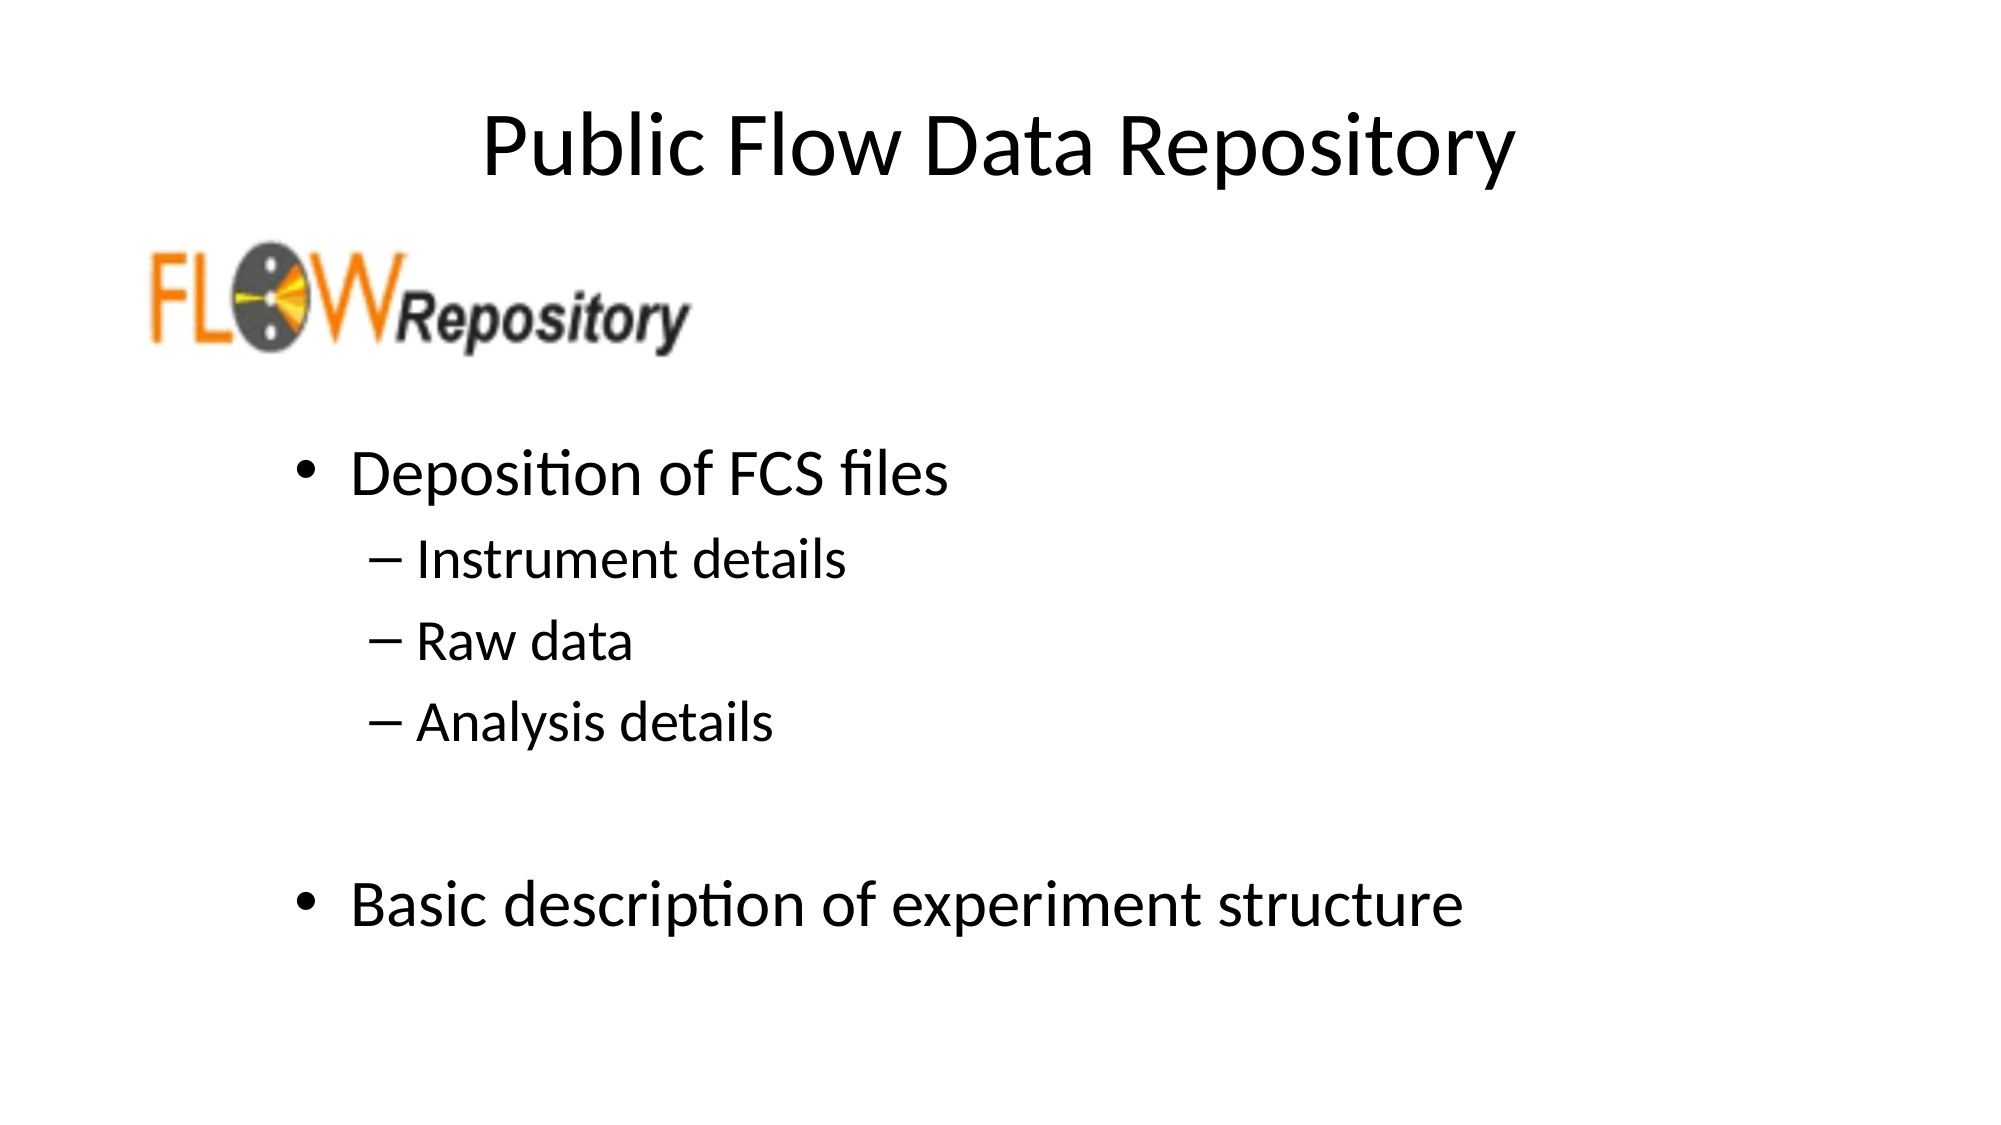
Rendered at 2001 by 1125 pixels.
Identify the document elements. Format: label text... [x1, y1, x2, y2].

title Public Flow Data Repository [99, 45, 1900, 233]
list Deposition of FCS files Instrument details Raw data Analysis details Basic description of experiment structure [279, 420, 1900, 1005]
picture [137, 236, 705, 365]
